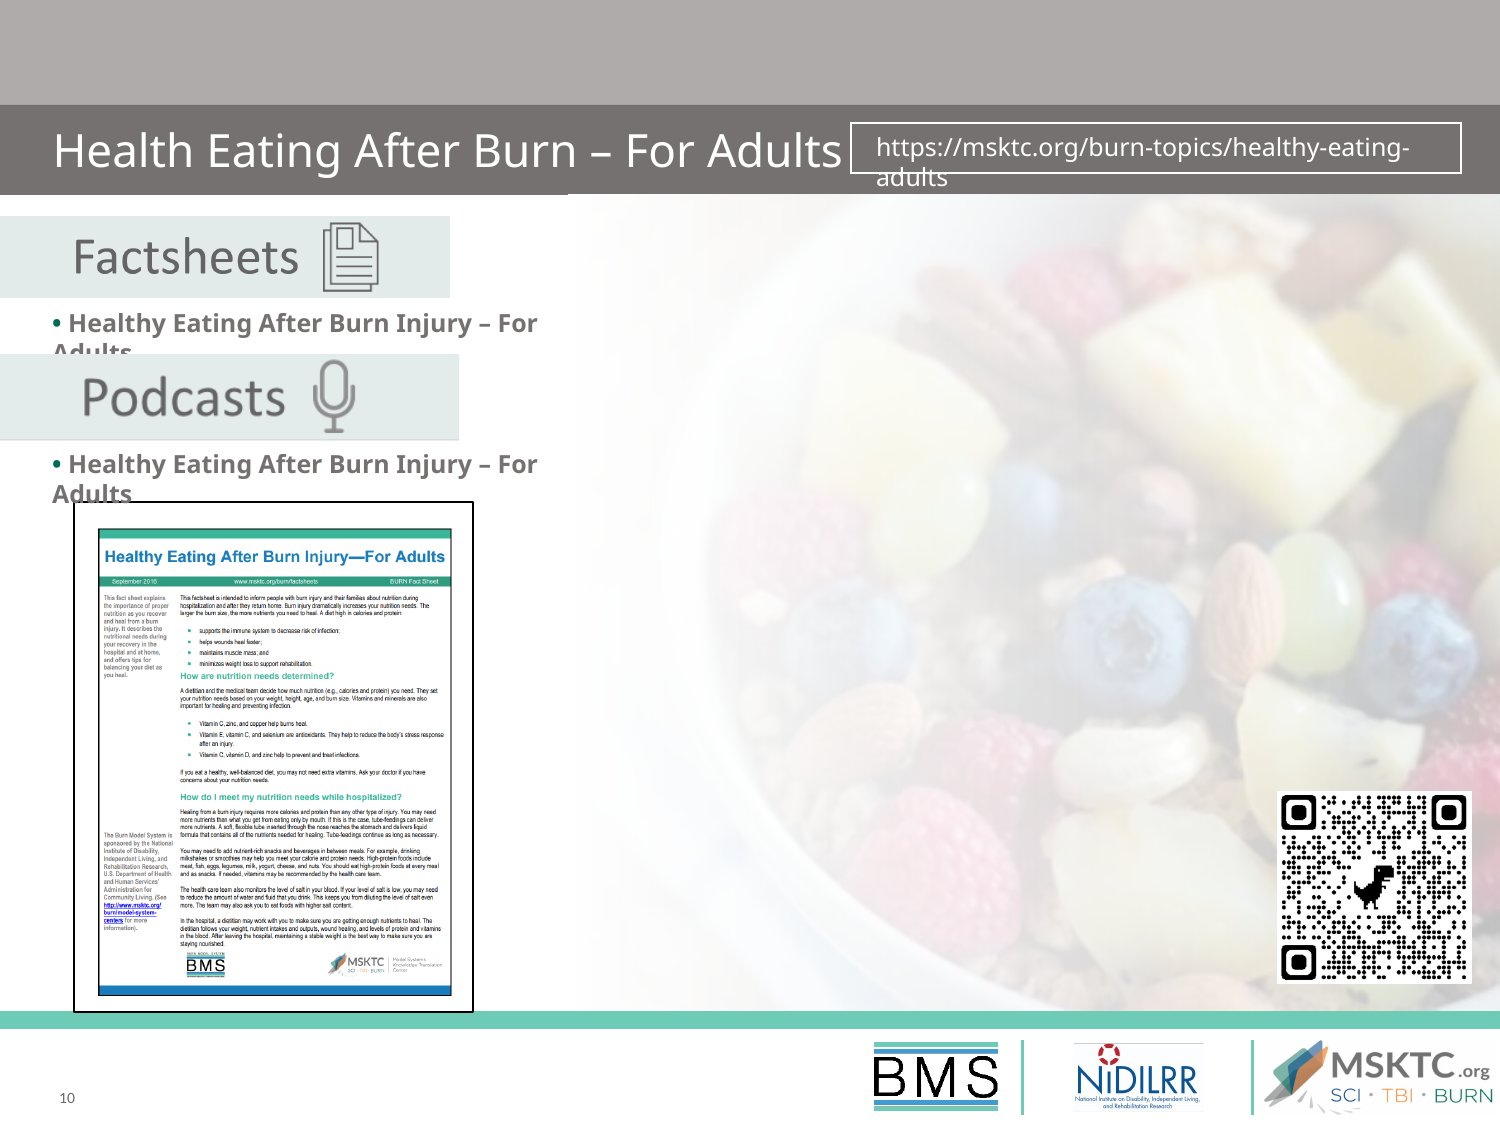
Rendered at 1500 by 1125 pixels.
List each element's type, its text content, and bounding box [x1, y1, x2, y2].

text_box • Healthy Eating After Burn Injury – For Adults [37, 299, 568, 375]
picture [874, 1042, 998, 1111]
picture [0, 354, 460, 445]
text_box • Healthy Eating After Burn Injury – For Adults [37, 440, 568, 516]
picture [0, 216, 450, 298]
title Health Eating After Burn – For Adults [0, 104, 1500, 195]
picture [75, 503, 472, 1011]
slide_number 10 [56, 1088, 76, 1107]
picture [1264, 1040, 1495, 1115]
text_box [850, 122, 1461, 174]
text_box https://msktc.org/burn-topics/healthy-eating-adults [861, 123, 1472, 194]
picture [568, 194, 1500, 1011]
picture [1073, 1043, 1204, 1112]
